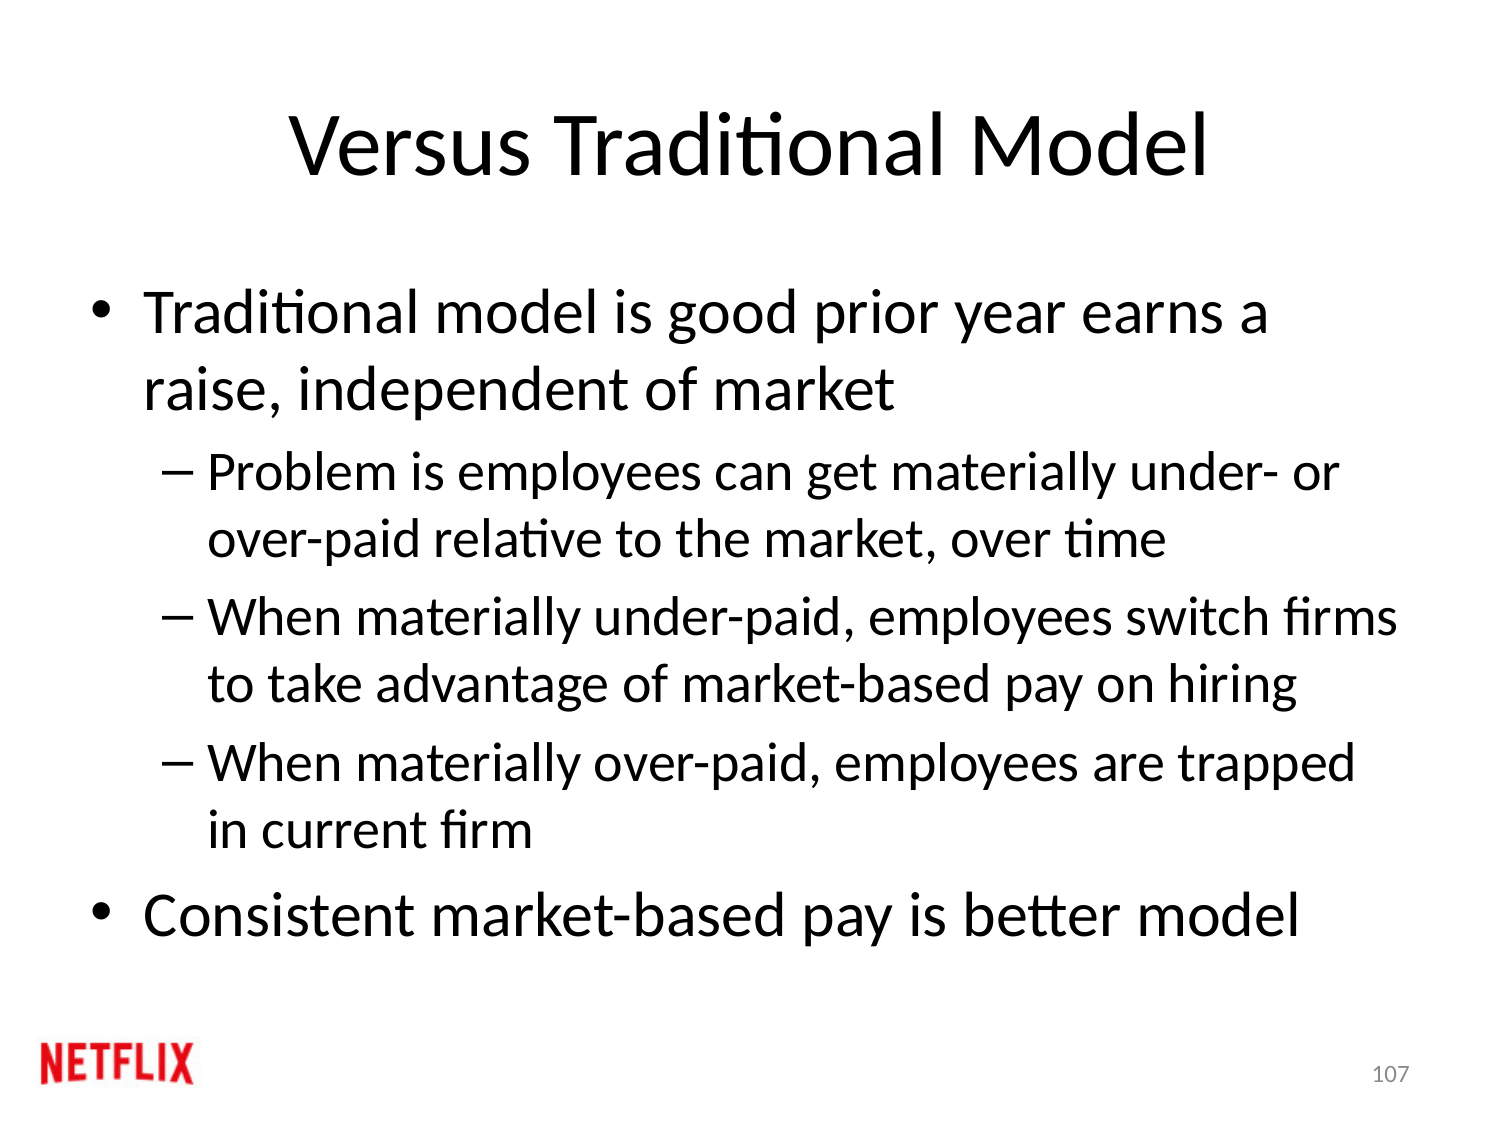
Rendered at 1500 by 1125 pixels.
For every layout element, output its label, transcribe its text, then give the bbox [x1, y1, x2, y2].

picture [24, 1024, 211, 1104]
title Versus Traditional Model [75, 45, 1425, 233]
list Traditional model is good prior year earns a raise, independent of market Problem is employees can get materially under- or over-paid relative to the market, over time When materially under-paid, employees switch firms to take advantage of market-based pay on hiring When materially over-paid, employees are trapped in current firm Consistent market-based pay is better model [75, 262, 1425, 1005]
slide_number 107 [1074, 1042, 1425, 1103]
